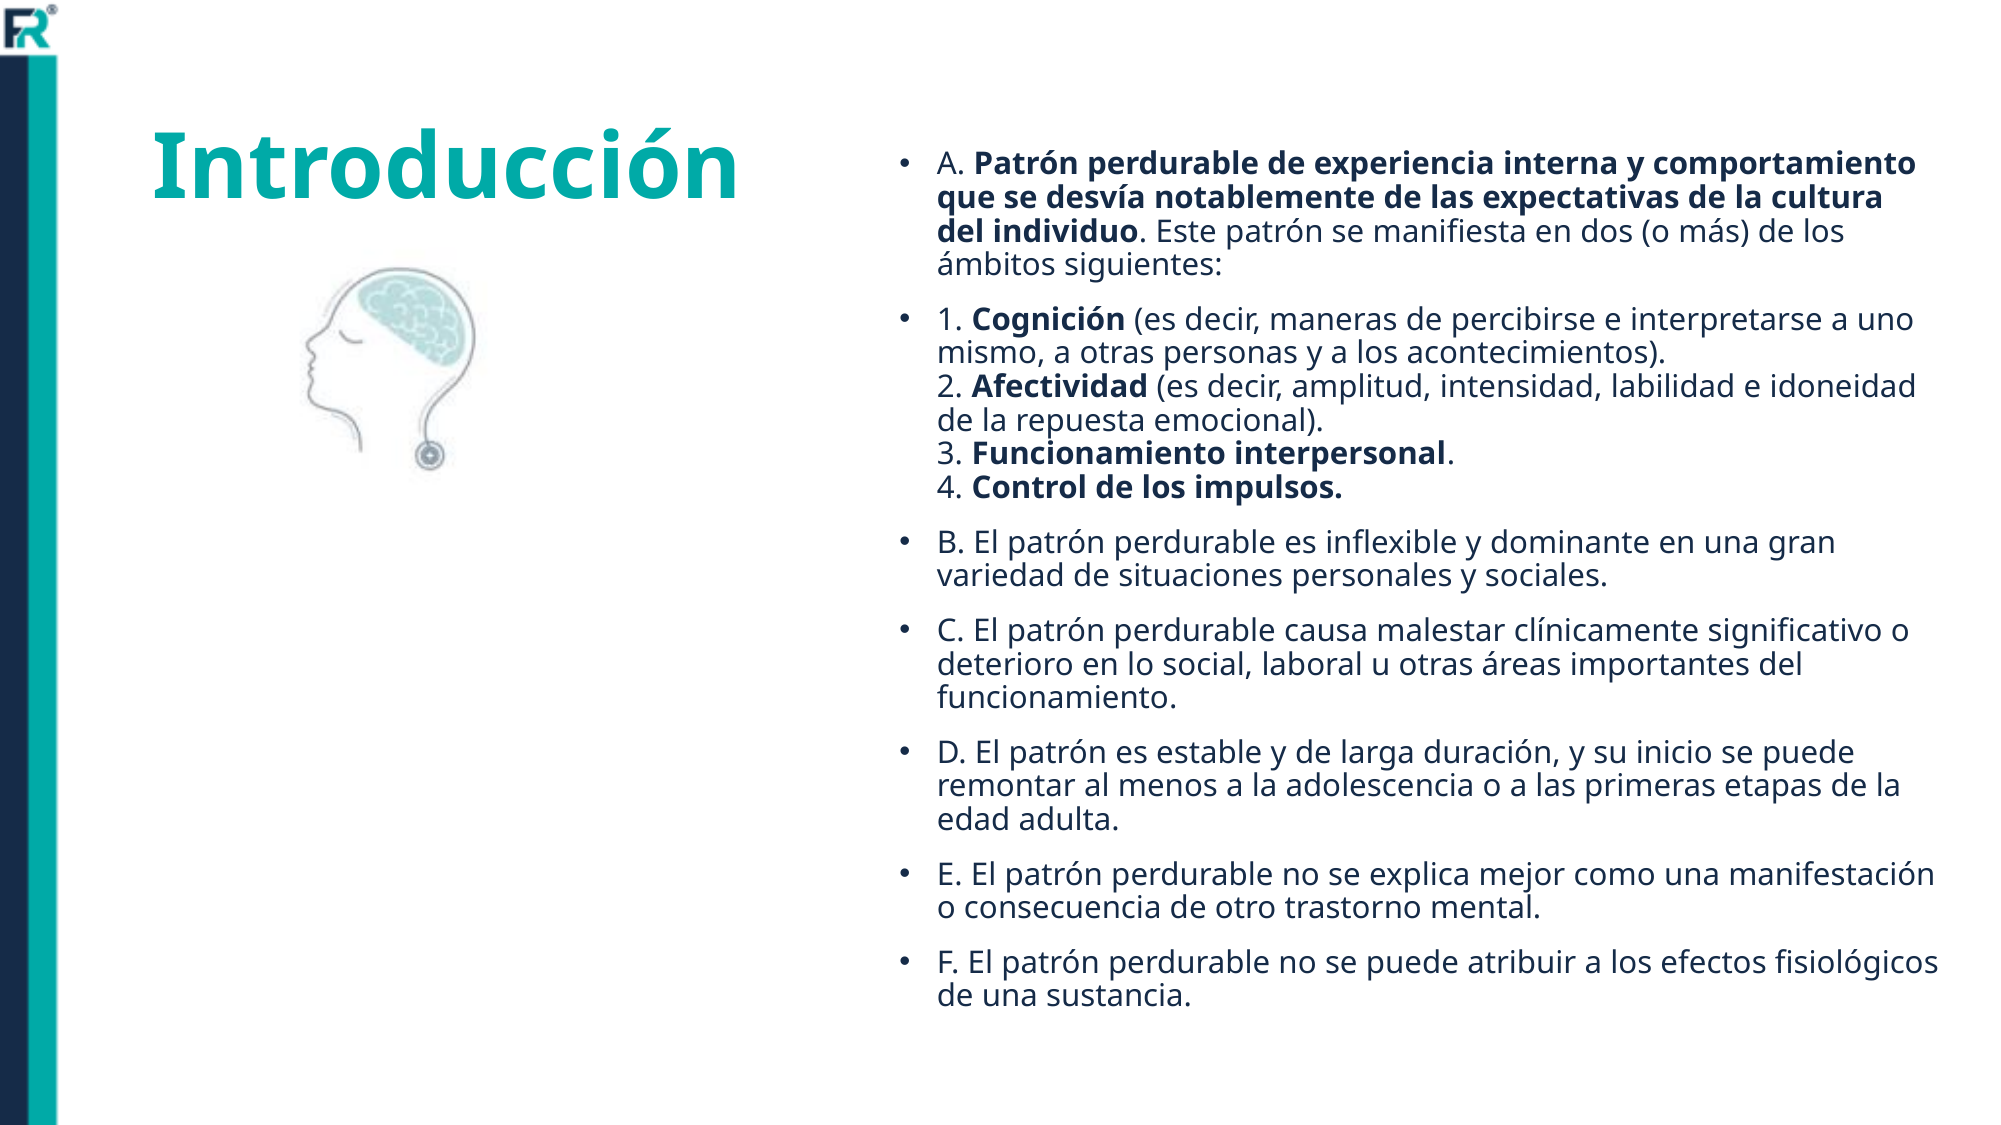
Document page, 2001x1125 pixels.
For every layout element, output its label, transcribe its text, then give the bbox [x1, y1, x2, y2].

list A. Patrón perdurable de experiencia interna y comportamiento que se desvía notablemente de las expectativas de la cultura del individuo. Este patrón se manifiesta en dos (o más) de los ámbitos siguientes: 1. Cognición (es decir, maneras de percibirse e interpretarse a uno mismo, a otras personas y a los acontecimientos). 2. Afectividad (es decir, amplitud, intensidad, labilidad e idoneidad de la repuesta emocional). 3. Funcionamiento interpersonal. 4. Control de los impulsos. B. El patrón perdurable es inflexible y dominante en una gran variedad de situaciones personales y sociales. C. El patrón perdurable causa malestar clínicamente significativo o deterioro en lo social, laboral u otras áreas importantes del funcionamiento. D. El patrón es estable y de larga duración, y su inicio se puede remontar al menos a la adolescencia o a las primeras etapas de la edad adulta. E. El patrón perdurable no se explica mejor como una manifestación o consecuencia de otro trastorno mental. F. El patrón perdurable no se puede atribuir a los efectos fisiológicos de una sustancia. [884, 140, 1956, 1039]
picture [0, 0, 2001, 1125]
title Introducción [137, 59, 938, 278]
